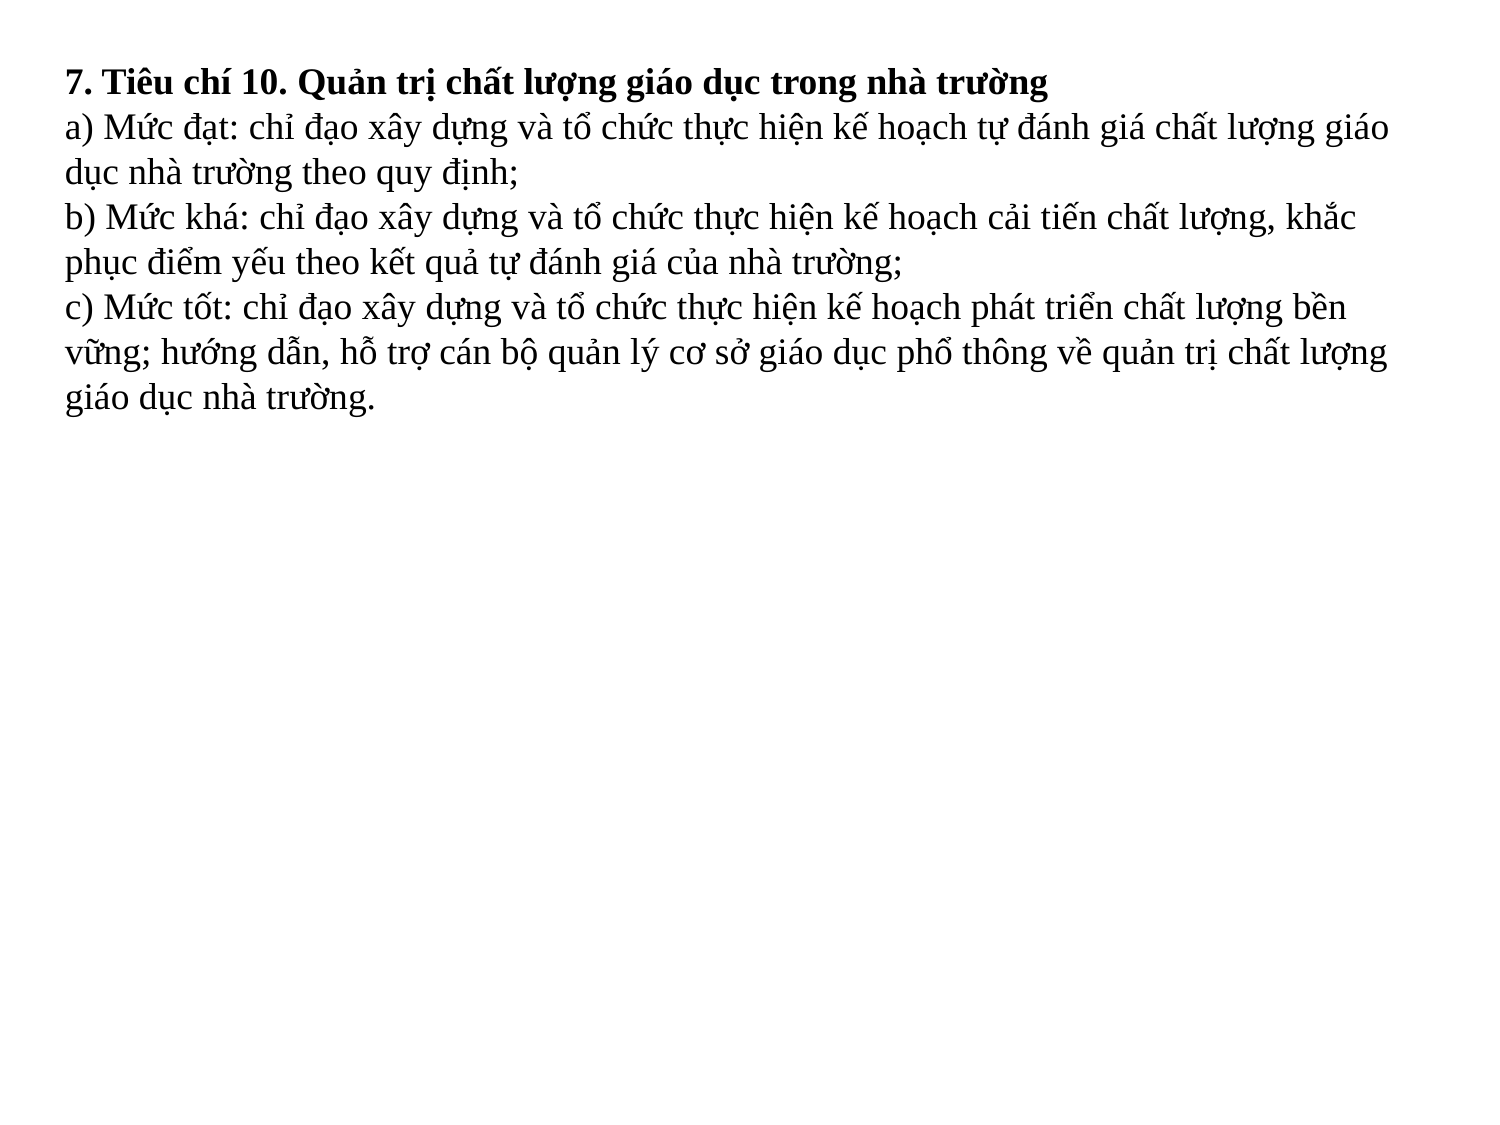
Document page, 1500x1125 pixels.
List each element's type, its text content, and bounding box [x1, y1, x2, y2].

text_box 7. Tiêu chí 10. Quản trị chất lượng giáo dục trong nhà trường a) Mức đạt: chỉ đạo xây dựng và tổ chức thực hiện kế hoạch tự đánh giá chất lượng giáo dục nhà trường theo quy định; b) Mức khá: chỉ đạo xây dựng và tổ chức thực hiện kế hoạch cải tiến chất lượng, khắc phục điểm yếu theo kết quả tự đánh giá của nhà trường; c) Mức tốt: chỉ đạo xây dựng và tổ chức thực hiện kế hoạch phát triển chất lượng bền vững; hướng dẫn, hỗ trợ cán bộ quản lý cơ sở giáo dục phổ thông về quản trị chất lượng giáo dục nhà trường. [50, 49, 1450, 425]
